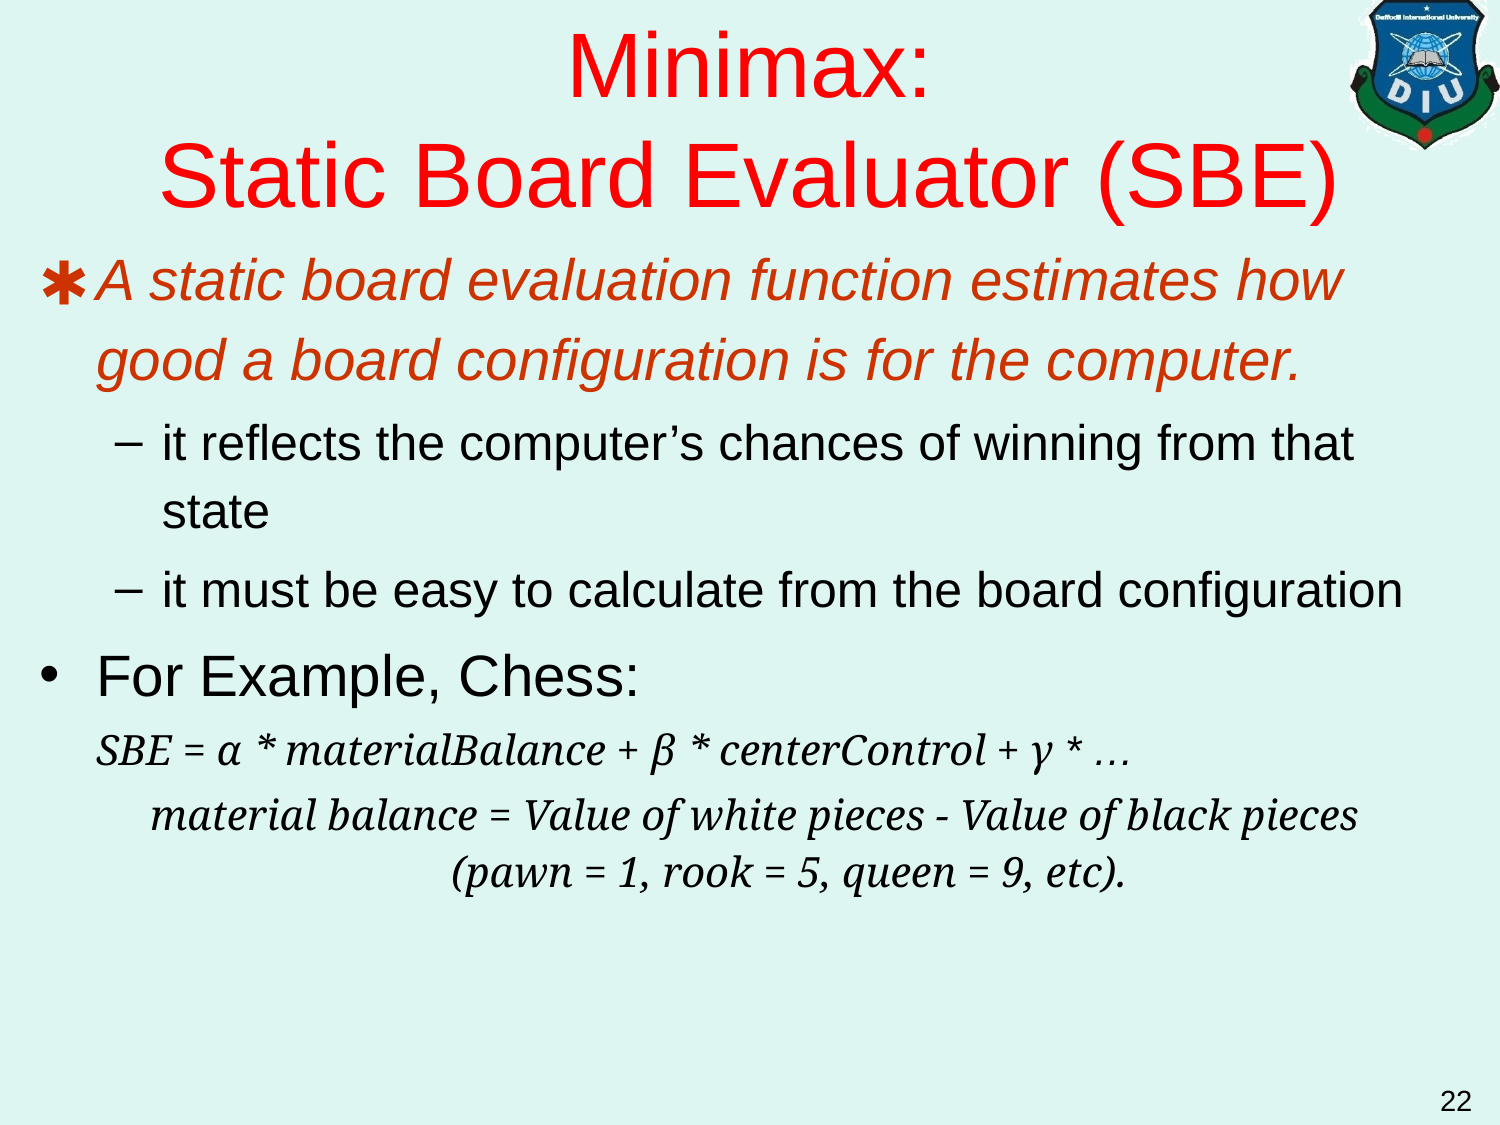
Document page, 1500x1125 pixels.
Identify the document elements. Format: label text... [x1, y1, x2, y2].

picture [1349, 0, 1500, 151]
text_box 22 [1137, 1074, 1488, 1113]
title Minimax: Static Board Evaluator (SBE) [75, 0, 1425, 224]
list A static board evaluation function estimates how good a board configuration is for the computer. it reflects the computer’s chances of winning from that state it must be easy to calculate from the board configuration For Example, Chess: SBE = α * materialBalance + β * centerControl + γ * … material balance = Value of white pieces - Value of black pieces (pawn = 1, rook = 5, queen = 9, etc). [24, 224, 1488, 993]
